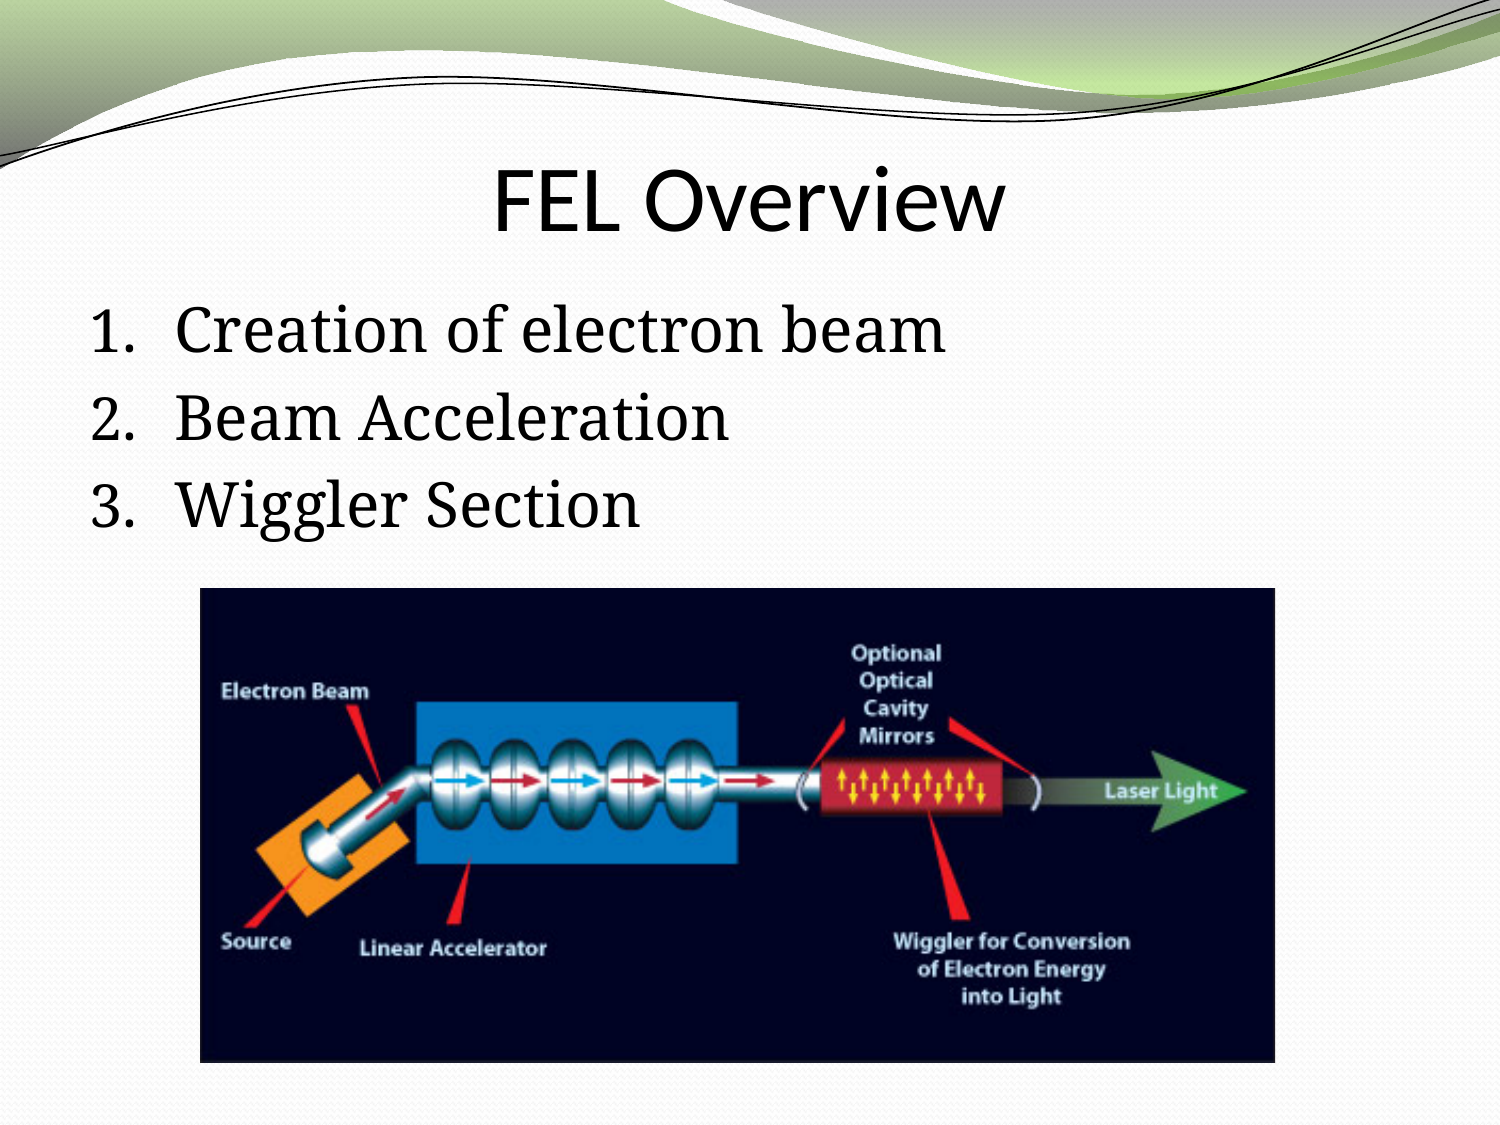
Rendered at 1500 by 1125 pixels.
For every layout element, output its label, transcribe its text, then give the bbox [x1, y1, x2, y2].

picture [199, 587, 1276, 1063]
title FEL Overview [75, 127, 1425, 250]
list Creation of electron beam Beam Acceleration Wiggler Section [75, 282, 1425, 1025]
